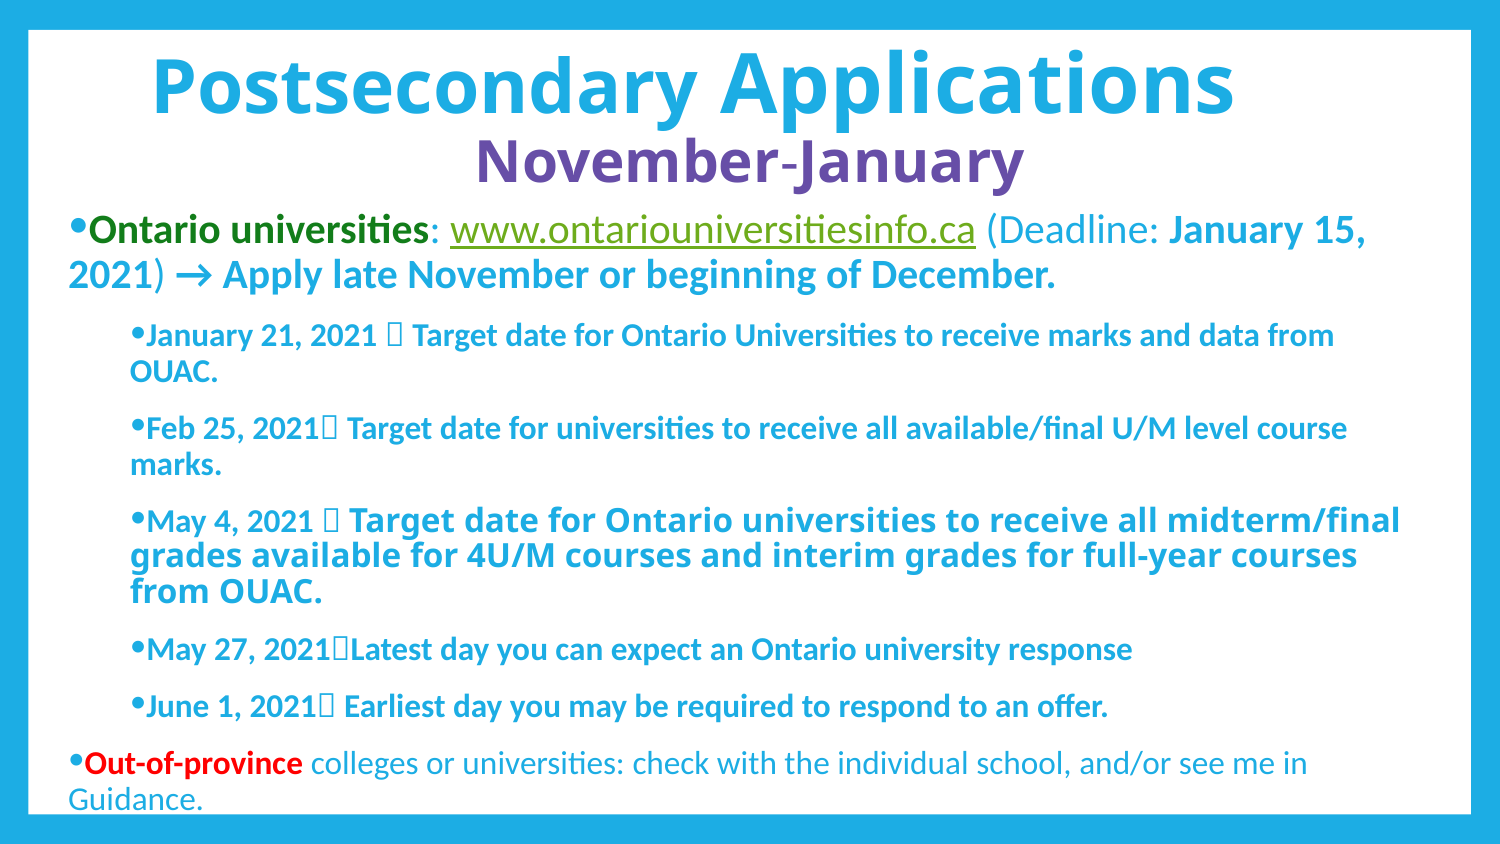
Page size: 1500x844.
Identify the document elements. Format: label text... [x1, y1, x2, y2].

title Postsecondary Applications November-January [51, 27, 1449, 159]
list Ontario universities: www.ontariouniversitiesinfo.ca (Deadline: January 15, 2021) → Apply late November or beginning of December. January 21, 2021  Target date for Ontario Universities to receive marks and data from OUAC. Feb 25, 2021 Target date for universities to receive all available/final U/M level course marks. May 4, 2021  Target date for Ontario universities to receive all midterm/final grades available for 4U/M courses and interim grades for full-year courses from OUAC. May 27, 2021Latest day you can expect an Ontario university response June 1, 2021 Earliest day you may be required to respond to an offer. Out-of-province colleges or universities: check with the individual school, and/or see me in Guidance. [44, 192, 1443, 821]
